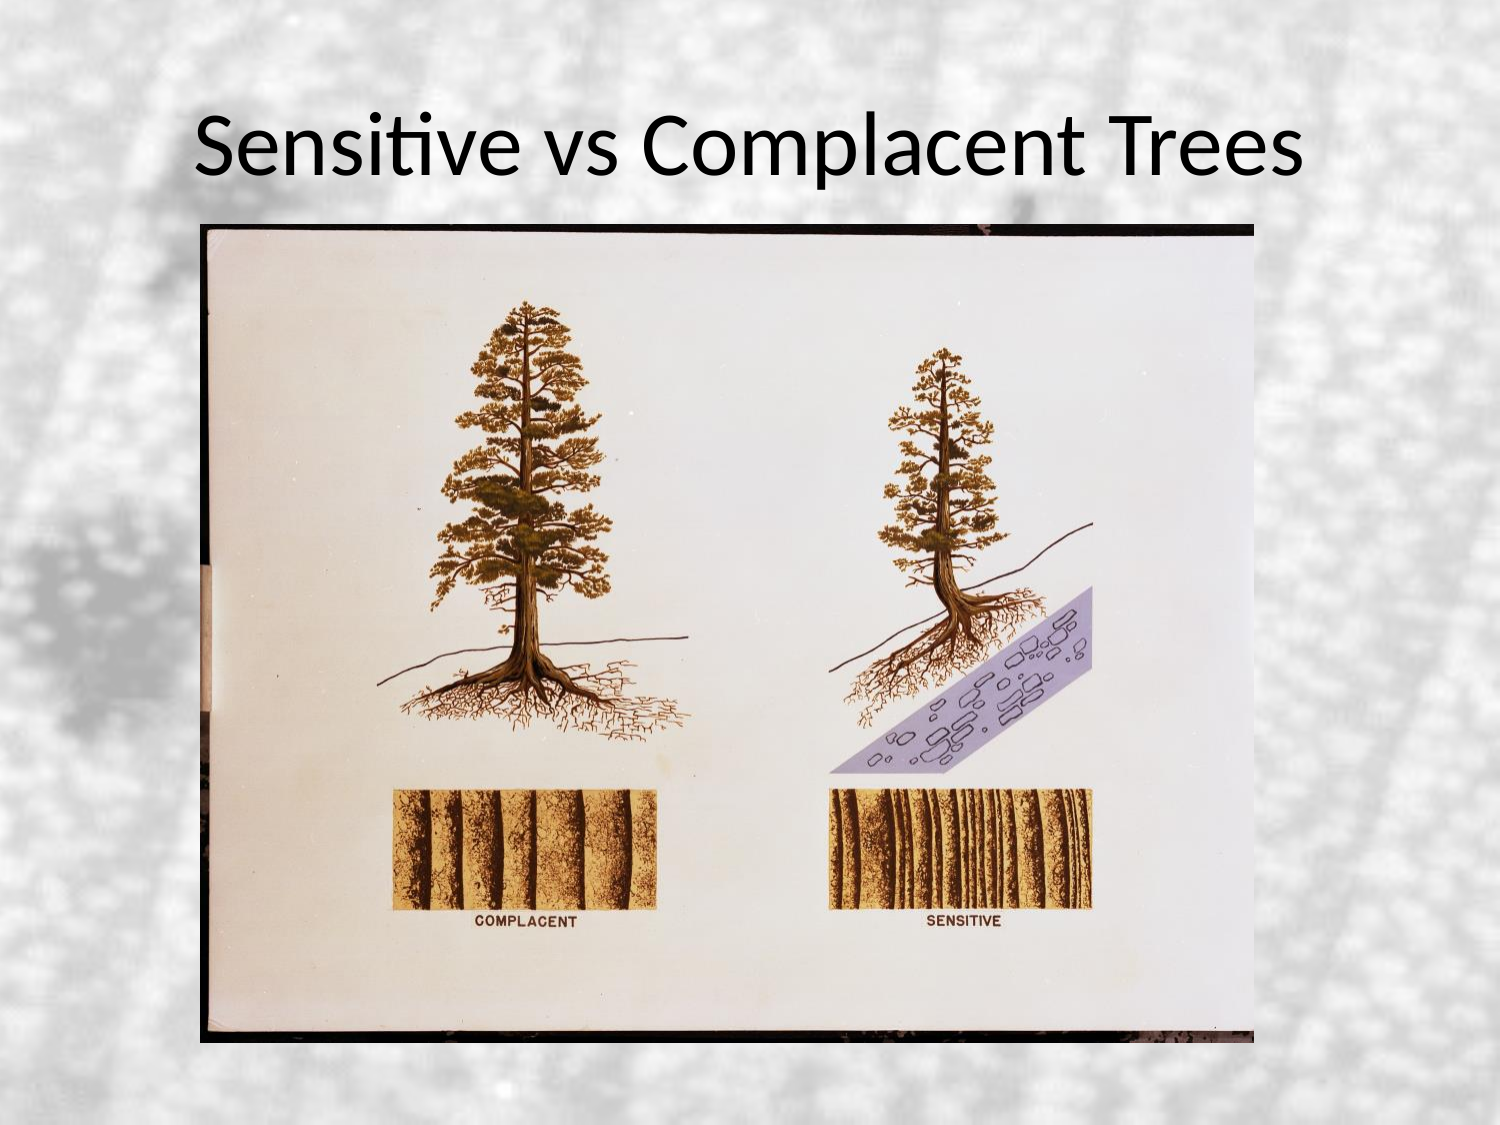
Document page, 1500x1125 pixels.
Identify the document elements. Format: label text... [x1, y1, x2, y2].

picture [199, 224, 1254, 1043]
title Sensitive vs Complacent Trees [75, 45, 1425, 233]
